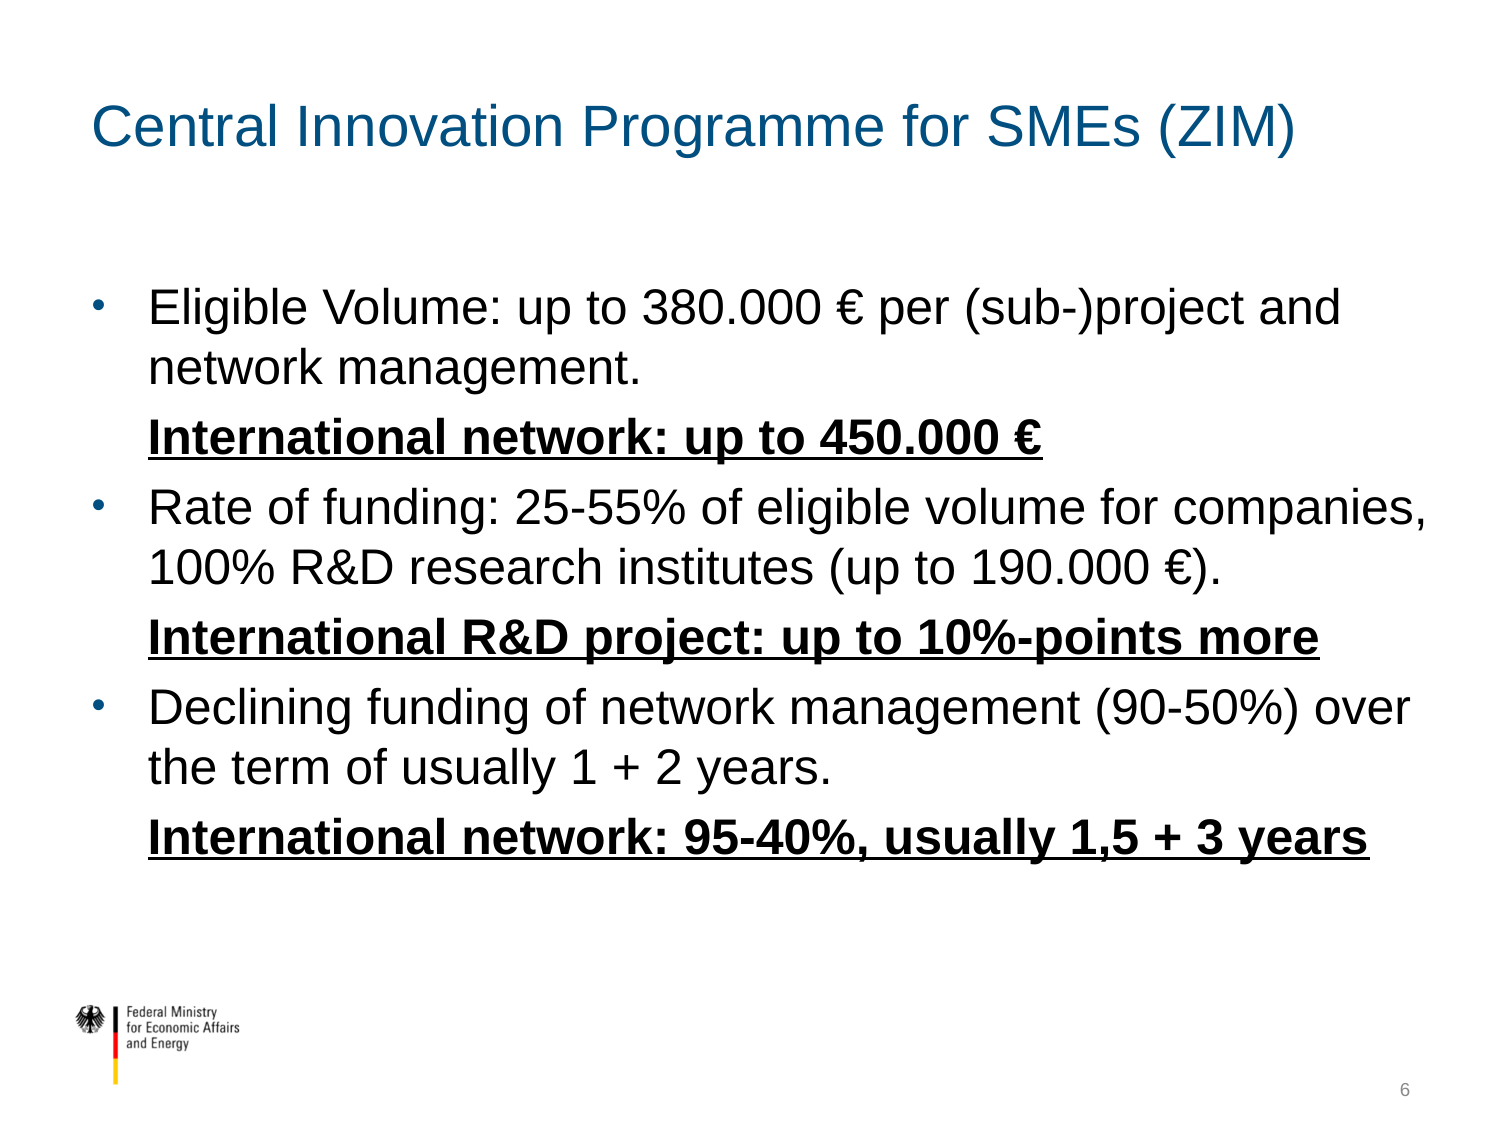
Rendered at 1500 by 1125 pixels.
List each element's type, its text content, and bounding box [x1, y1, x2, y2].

title Central Innovation Programme for SMEs (ZIM) [76, 78, 1418, 239]
picture [53, 980, 278, 1111]
slide_number 6 [1074, 1058, 1425, 1119]
list Eligible Volume: up to 380.000 € per (sub-)project and network management. International network: up to 450.000 € Rate of funding: 25-55% of eligible volume for companies, 100% R&D research institutes (up to 190.000 €). International R&D project: up to 10%-points more Declining funding of network management (90-50%) over the term of usually 1 + 2 years. International network: 95-40%, usually 1,5 + 3 years [76, 267, 1447, 941]
